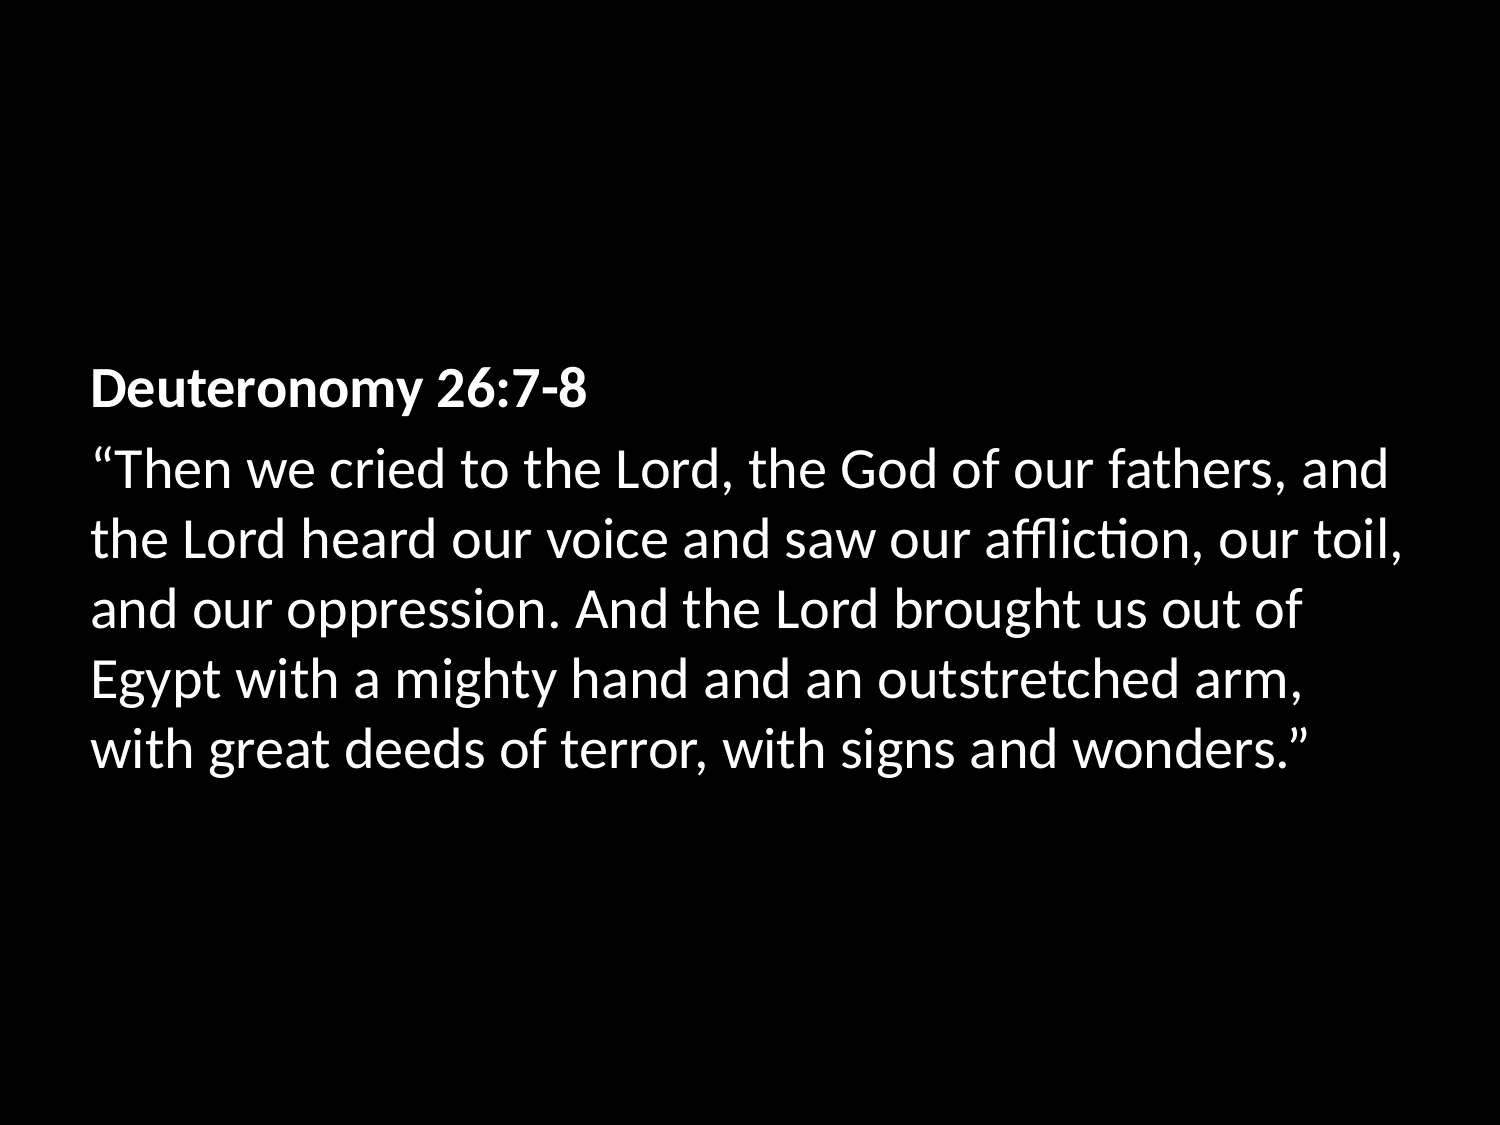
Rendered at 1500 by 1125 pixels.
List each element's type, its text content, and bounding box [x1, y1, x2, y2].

list Deuteronomy 26:7-8 “Then we cried to the Lord, the God of our fathers, and the Lord heard our voice and saw our affliction, our toil, and our oppression. And the Lord brought us out of Egypt with a mighty hand and an outstretched arm, with great deeds of terror, with signs and wonders.” [75, 62, 1425, 1067]
